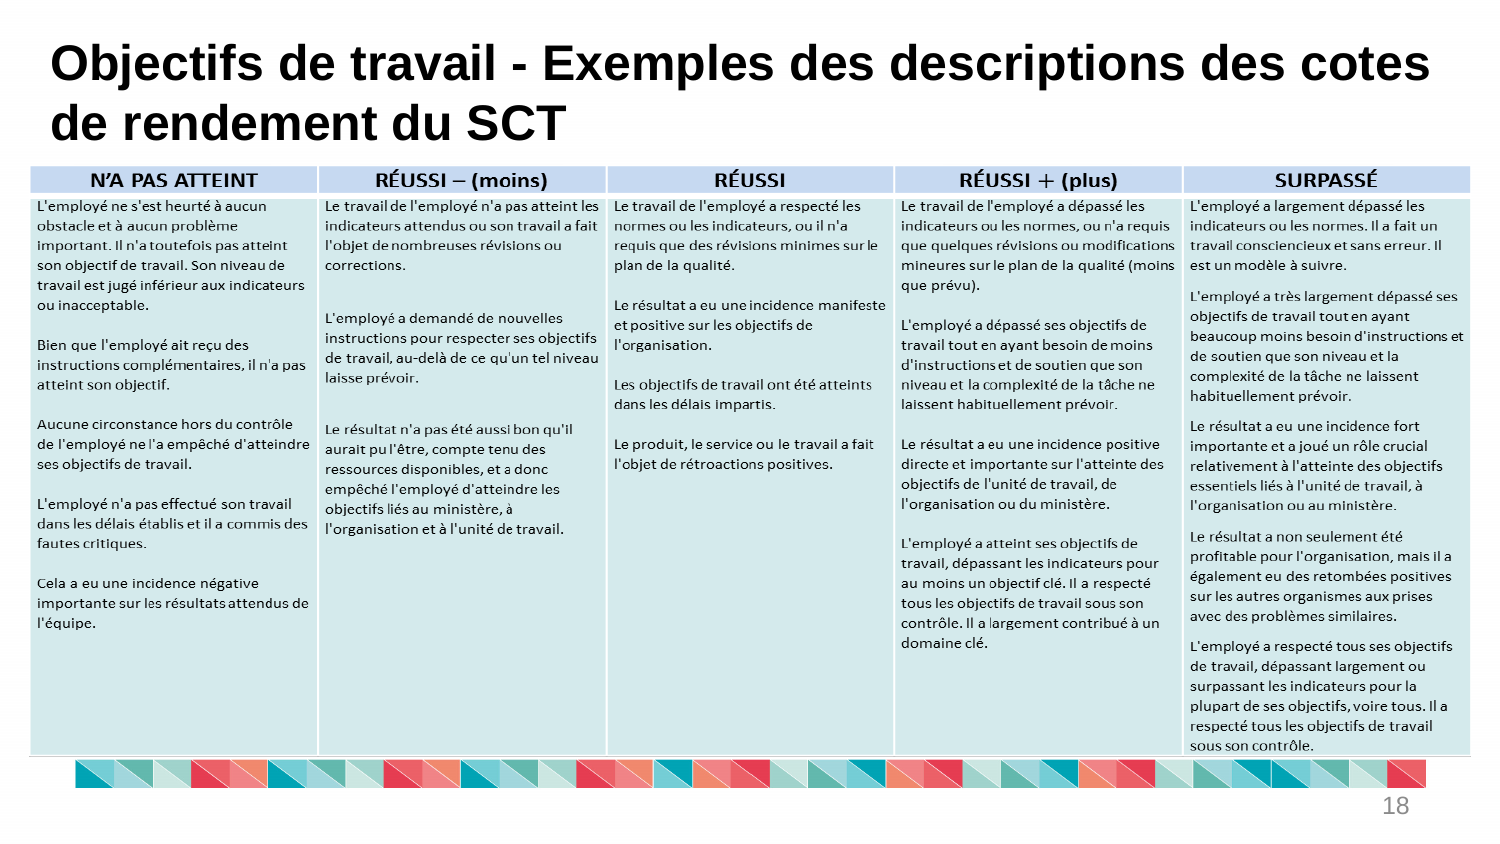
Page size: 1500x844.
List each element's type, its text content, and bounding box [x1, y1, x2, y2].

picture [0, 0, 1500, 844]
slide_number 18 [1074, 782, 1425, 827]
title Objectifs de travail - Exemples des descriptions des cotes de rendement du SCT [35, 20, 1465, 159]
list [29, 161, 1471, 763]
